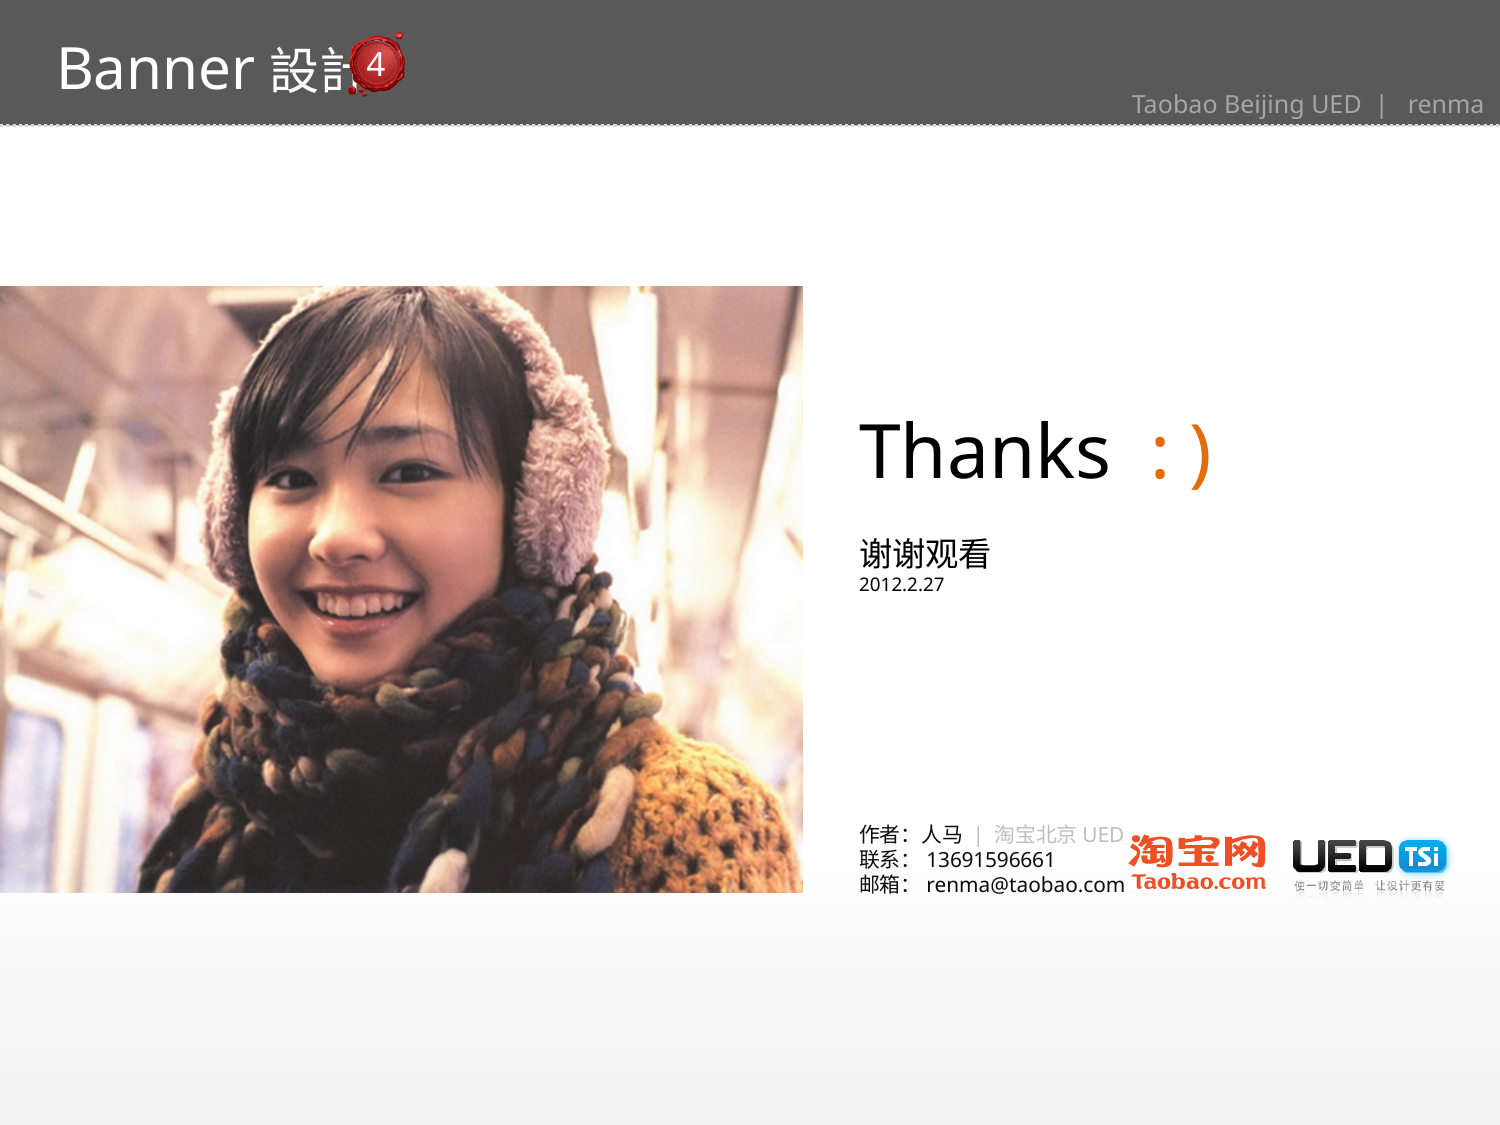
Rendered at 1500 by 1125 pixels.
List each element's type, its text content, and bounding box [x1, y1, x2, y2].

title Banner設計 [41, 7, 443, 124]
picture [342, 30, 409, 97]
picture [1127, 833, 1266, 889]
text_box Taobao Beijing UED | renma [0, 0, 1500, 125]
text_box Thanks : ) 谢谢观看 2012.2.27 [844, 332, 1298, 681]
picture [0, 285, 803, 893]
picture [1293, 833, 1454, 899]
text_box 作者：人马 | 淘宝北京UED 联系：13691596661 邮箱：renma@taobao.com [844, 814, 1209, 904]
